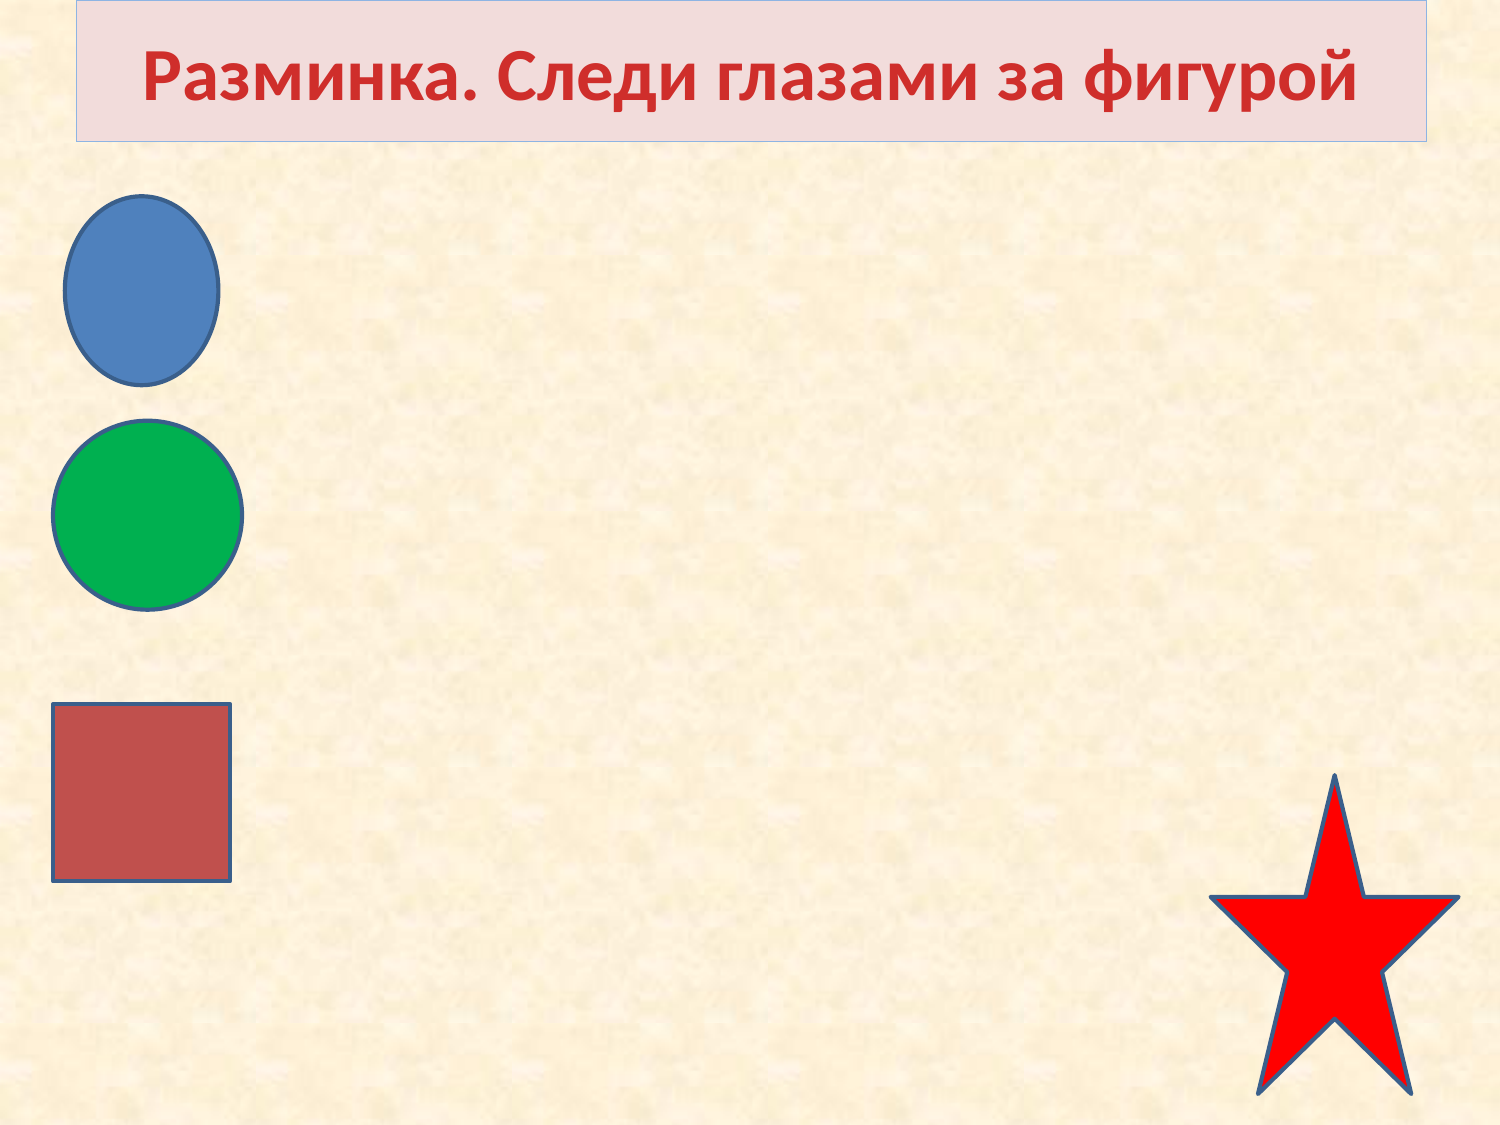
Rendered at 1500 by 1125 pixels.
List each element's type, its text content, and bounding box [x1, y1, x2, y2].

text_box [51, 702, 232, 883]
text_box [1208, 773, 1461, 1096]
text_box [50, 418, 245, 612]
title Разминка. Следи глазами за фигурой [76, 0, 1427, 142]
text_box [62, 194, 221, 388]
picture [0, 0, 1500, 1125]
